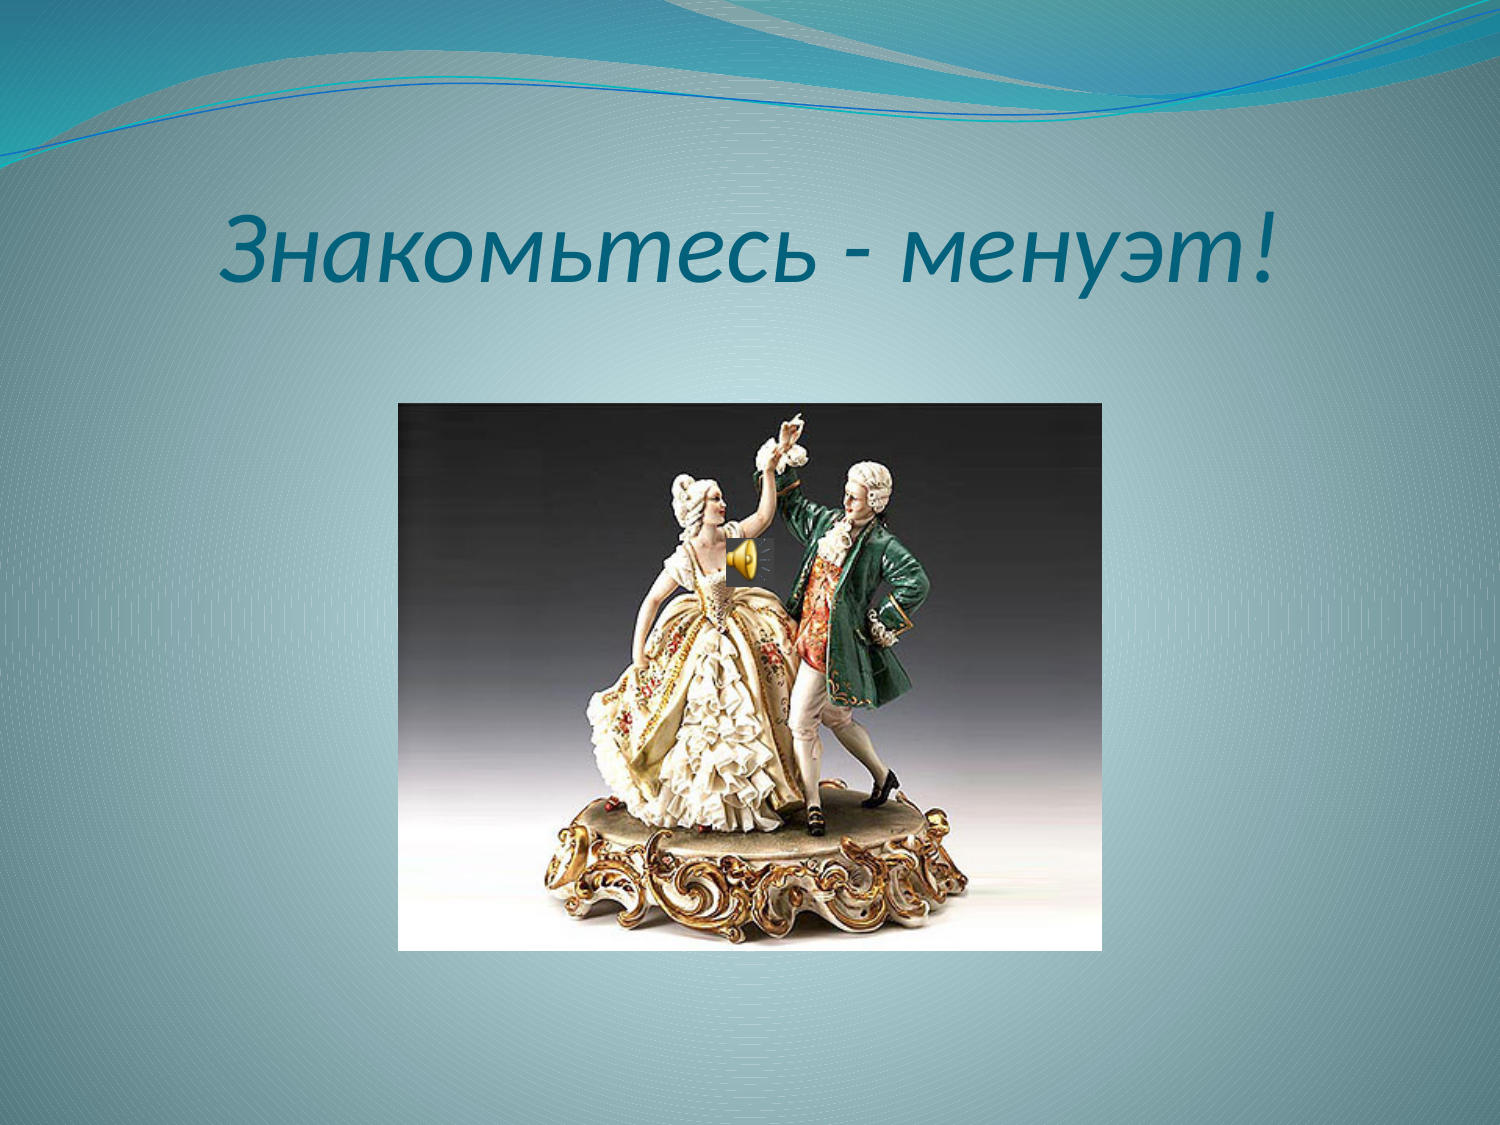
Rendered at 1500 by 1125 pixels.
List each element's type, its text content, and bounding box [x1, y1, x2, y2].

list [398, 403, 1102, 952]
title Знакомьтесь - менуэт! [75, 115, 1425, 303]
picture [724, 537, 776, 588]
